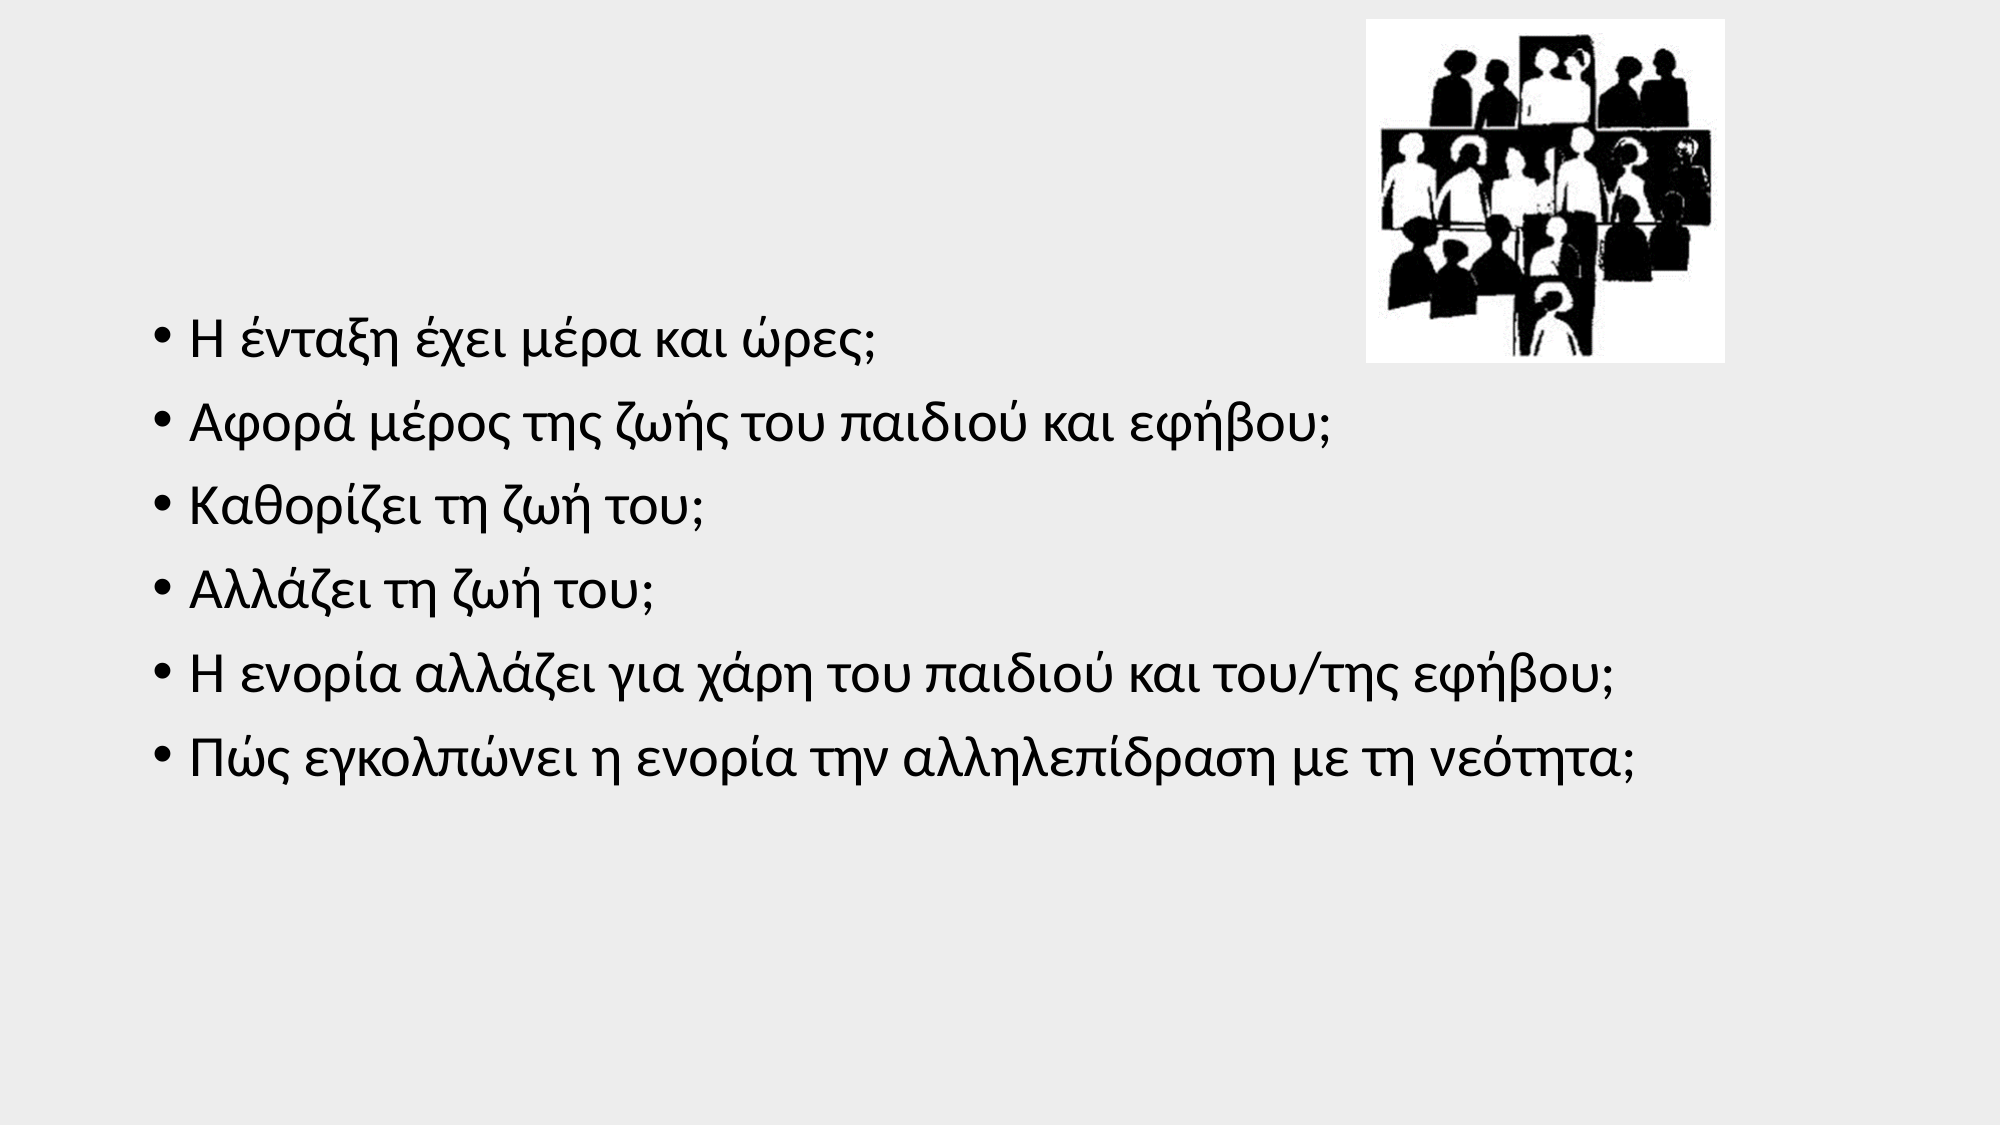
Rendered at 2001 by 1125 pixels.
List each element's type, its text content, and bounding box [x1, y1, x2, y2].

picture [1366, 19, 1725, 363]
list Η ένταξη έχει μέρα και ώρες; Αφορά μέρος της ζωής του παιδιού και εφήβου; Καθορίζει τη ζωή του; Αλλάζει τη ζωή του; Η ενορία αλλάζει για χάρη του παιδιού και του/της εφήβου; Πώς εγκολπώνει η ενορία την αλληλεπίδραση με τη νεότητα; [137, 299, 1863, 1014]
